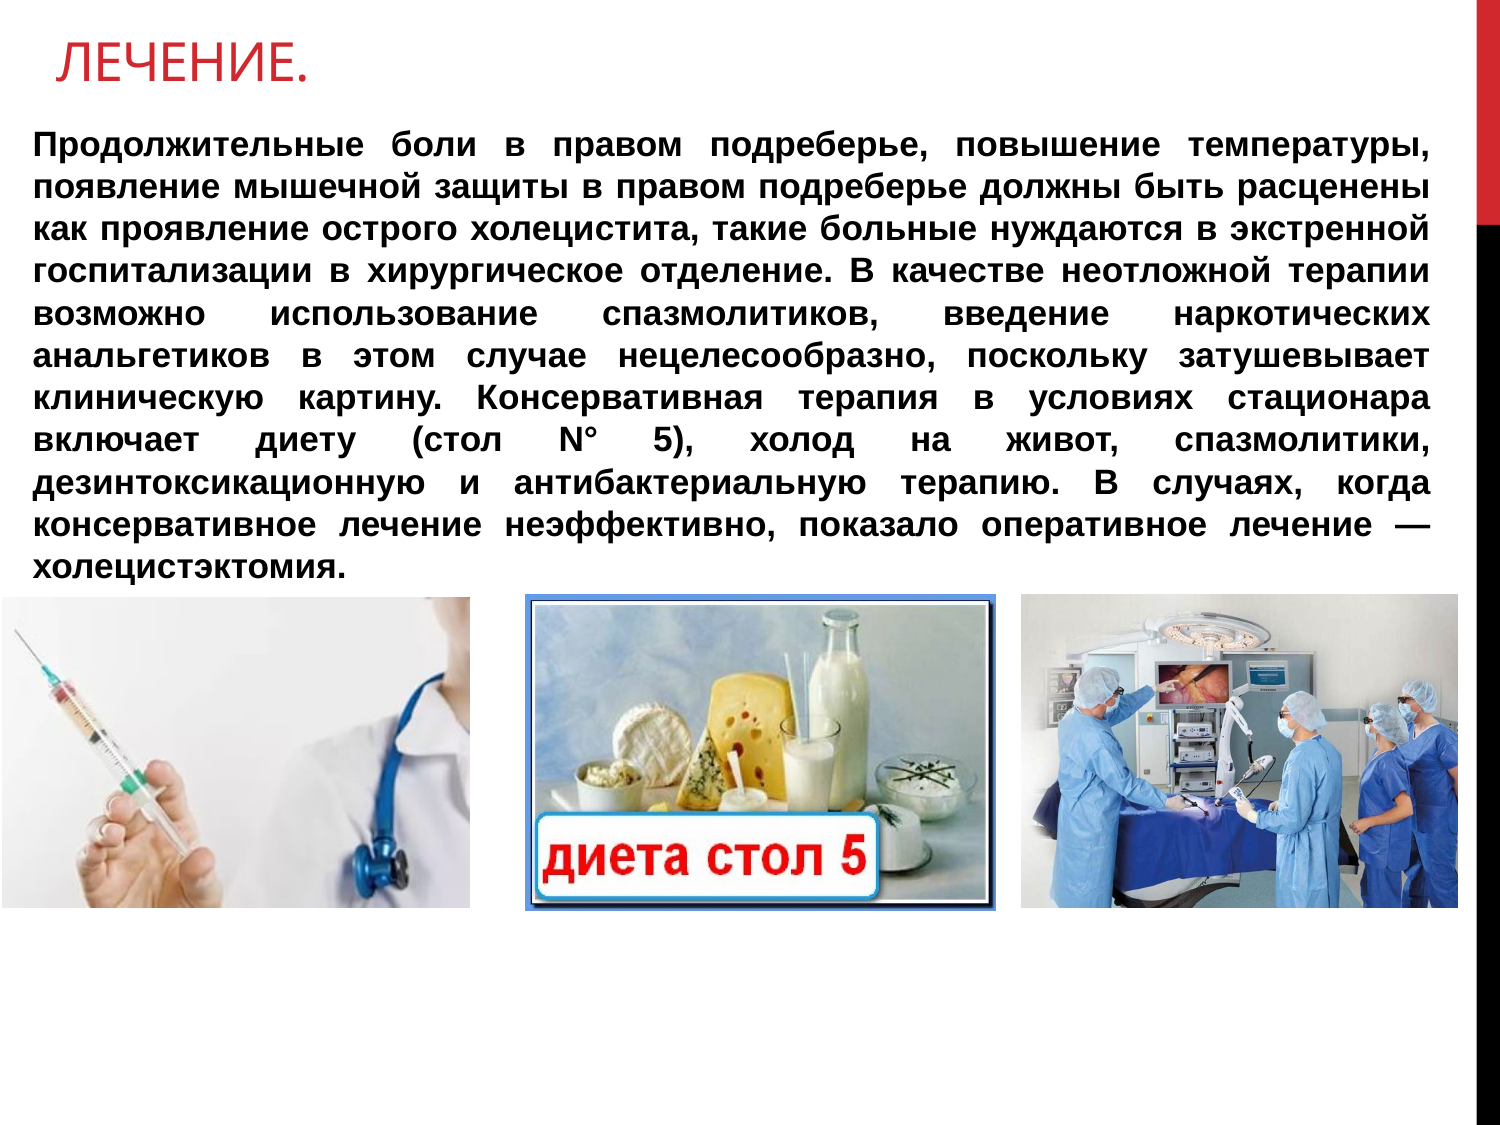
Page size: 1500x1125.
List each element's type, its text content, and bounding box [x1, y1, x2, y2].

picture [2, 596, 470, 909]
picture [525, 593, 997, 912]
list Продолжительные боли в правом подреберье, повышение температуры, появление мышечной защиты в правом подреберье должны быть расценены как проявление острого холецистита, такие больные нуждаются в экстренной госпитализации в хирургическое отделение. В качестве неотложной терапии возможно использование спазмолитиков, введение наркотических анальгетиков в этом случае нецелесообразно, поскольку затушевывает клиническую картину. Консервативная терапия в условиях стационара включает диету (стол N° 5), холод на живот, спазмолитики, дезинтоксикационную и антибактериальную терапию. В случаях, когда консервативное лечение неэффективно, показало оперативное лечение — холецистэктомия. [17, 113, 1447, 598]
picture [1021, 593, 1458, 909]
title Лечение. [41, 19, 1392, 100]
